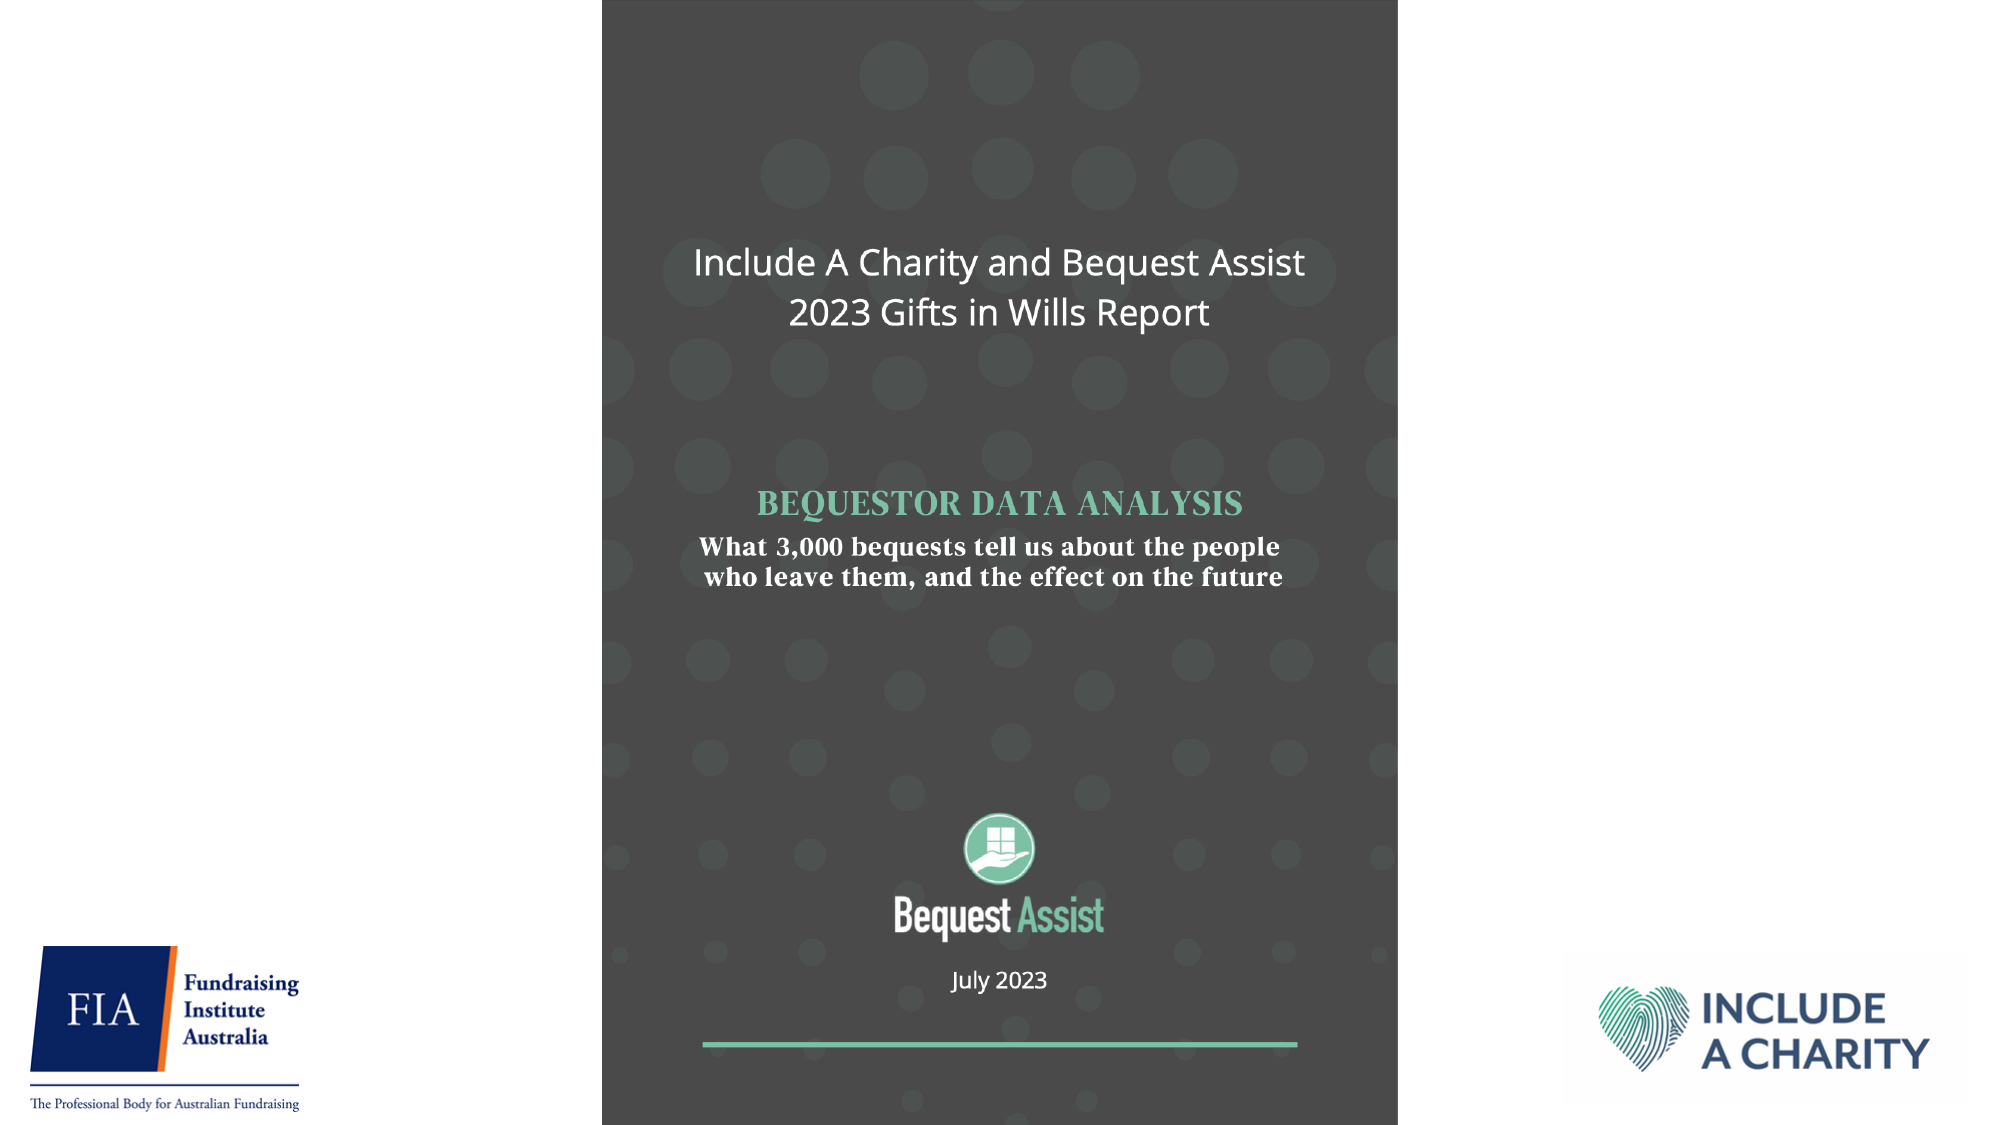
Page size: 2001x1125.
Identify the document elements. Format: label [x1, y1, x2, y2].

picture [30, 946, 299, 1112]
picture [1562, 951, 1967, 1106]
picture [602, 0, 1398, 1125]
